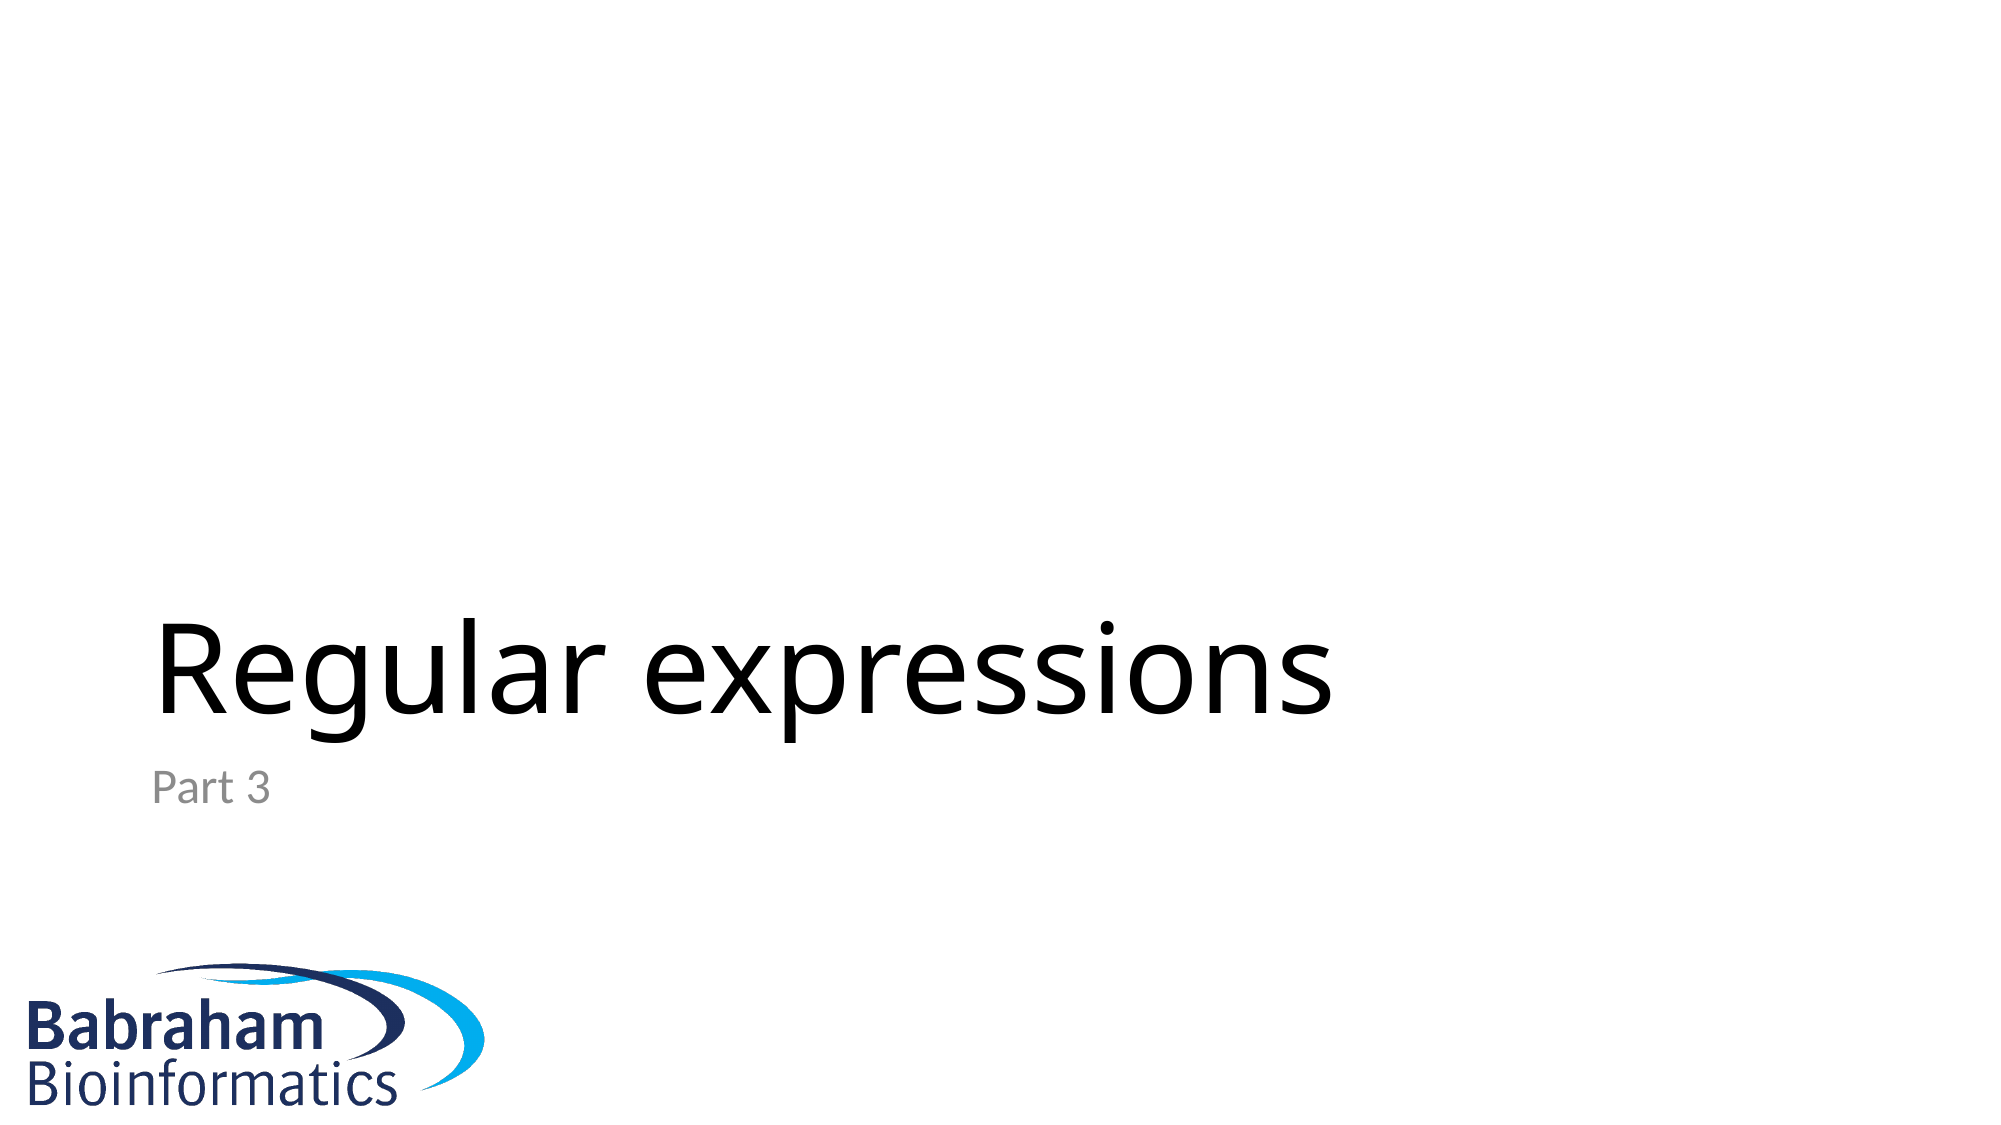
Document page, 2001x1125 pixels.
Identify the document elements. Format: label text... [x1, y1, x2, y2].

title Regular expressions [136, 280, 1862, 749]
picture [0, 949, 495, 1125]
list Part 3 [136, 752, 1862, 999]
